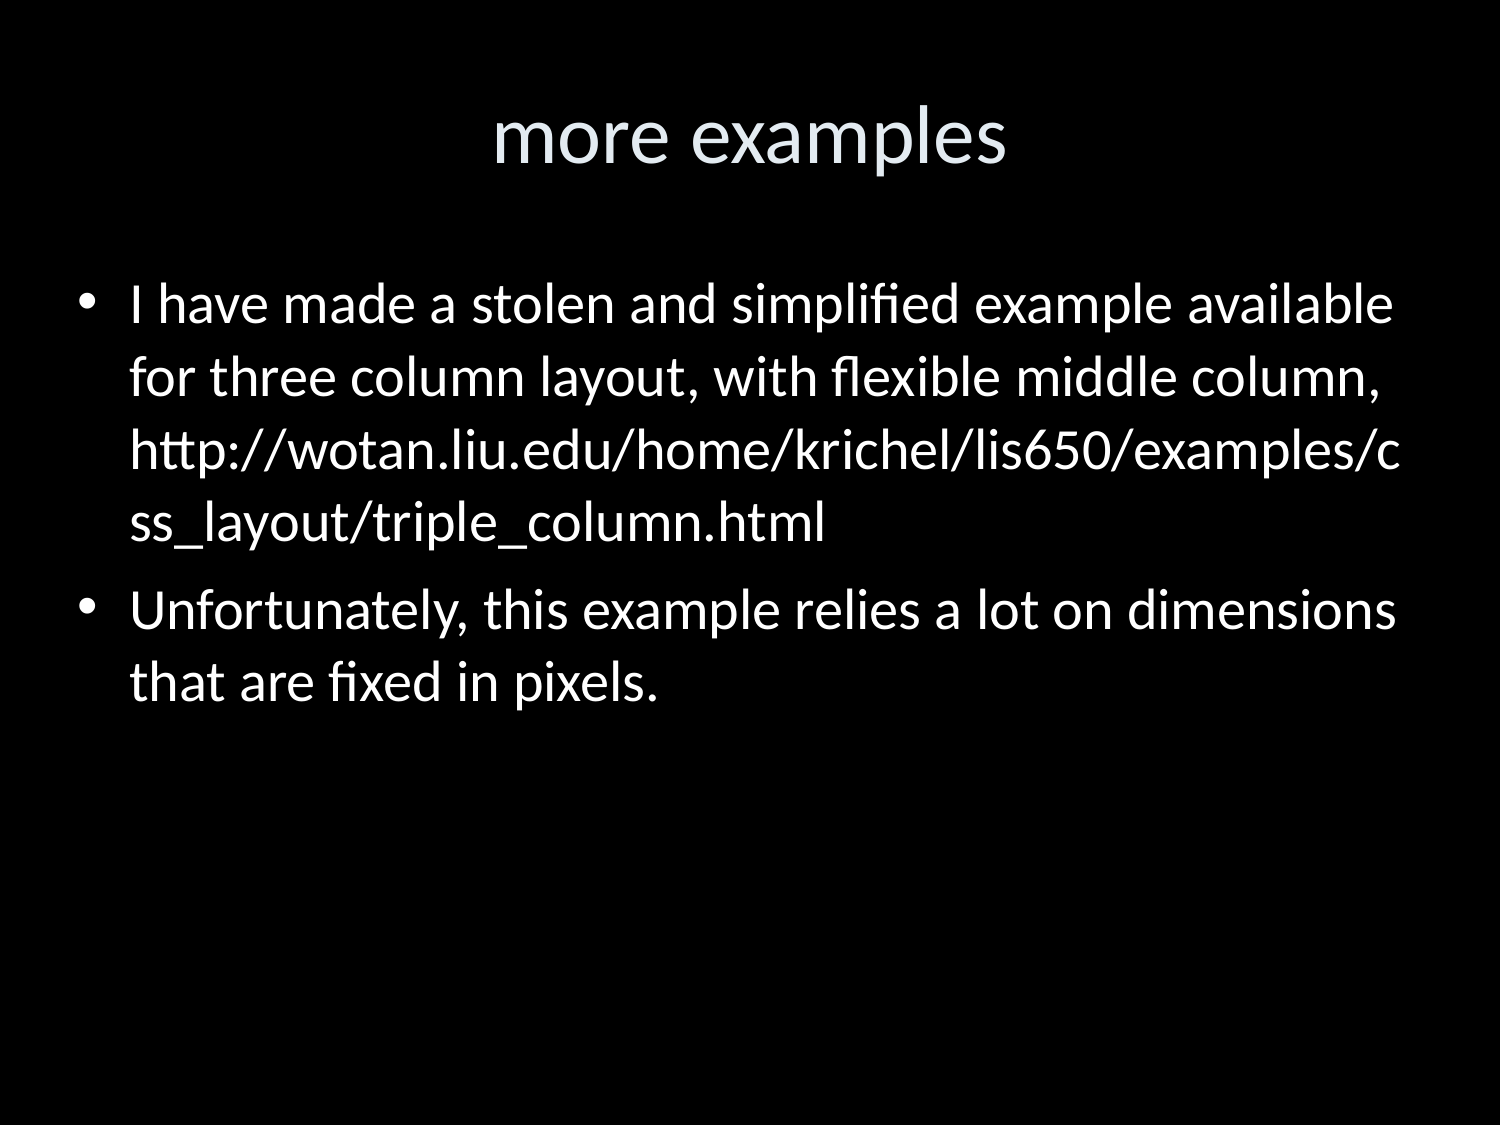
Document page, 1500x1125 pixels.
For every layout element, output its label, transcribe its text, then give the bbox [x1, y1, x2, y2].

text_box I have made a stolen and simplified example available for three column layout, with flexible middle column, http://wotan.liu.edu/home/krichel/lis650/examples/css_layout/triple_column.html Unfortunately, this example relies a lot on dimensions that are fixed in pixels. [74, 262, 1425, 1005]
text_box more examples [74, 45, 1425, 233]
